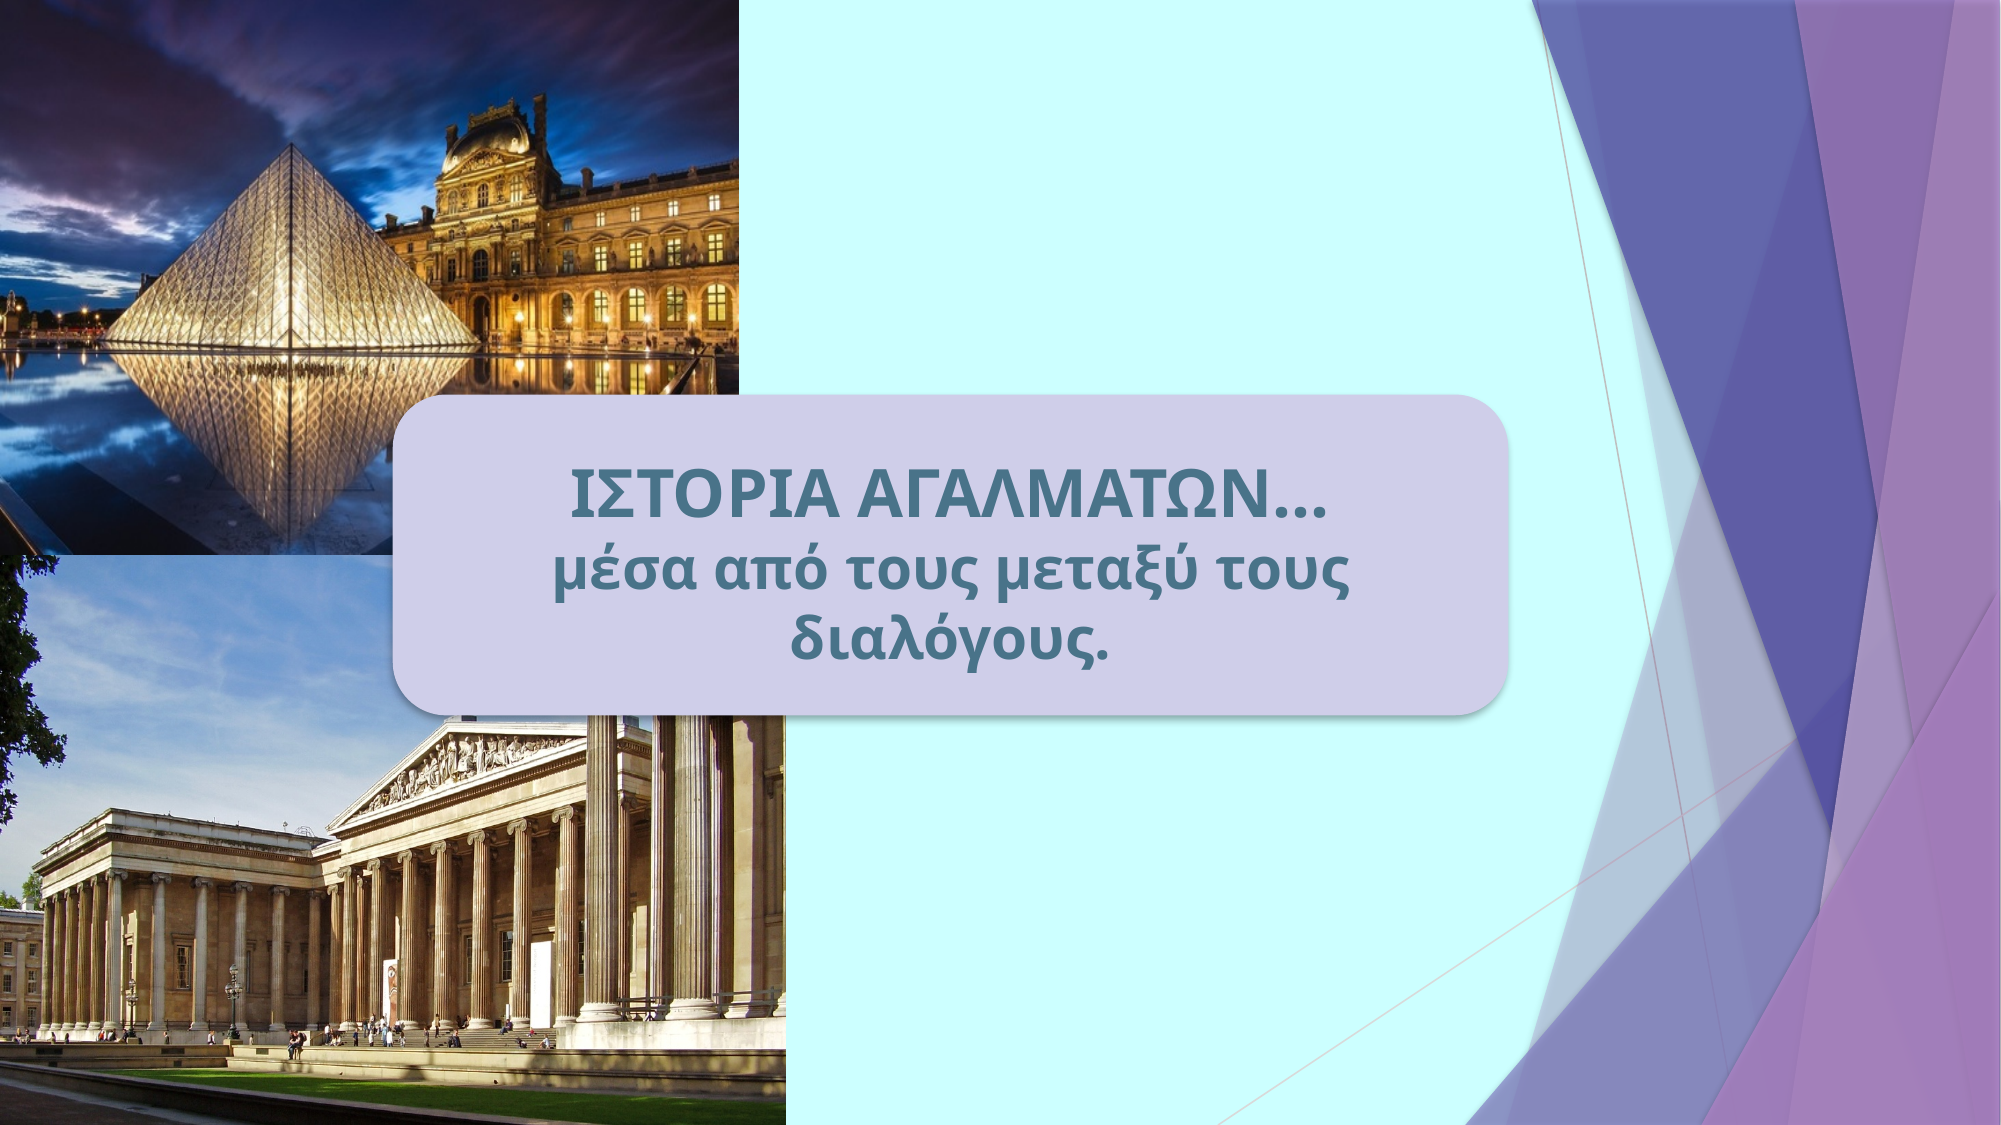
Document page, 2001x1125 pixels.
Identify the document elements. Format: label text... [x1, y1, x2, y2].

text_box [743, 394, 1509, 716]
text_box ΙΣΤΟΡΙΑ ΑΓΑΛΜΑΤΩΝ… μέσα από τους μεταξύ τους διαλόγους. [743, 443, 1457, 679]
picture [0, 0, 786, 1125]
